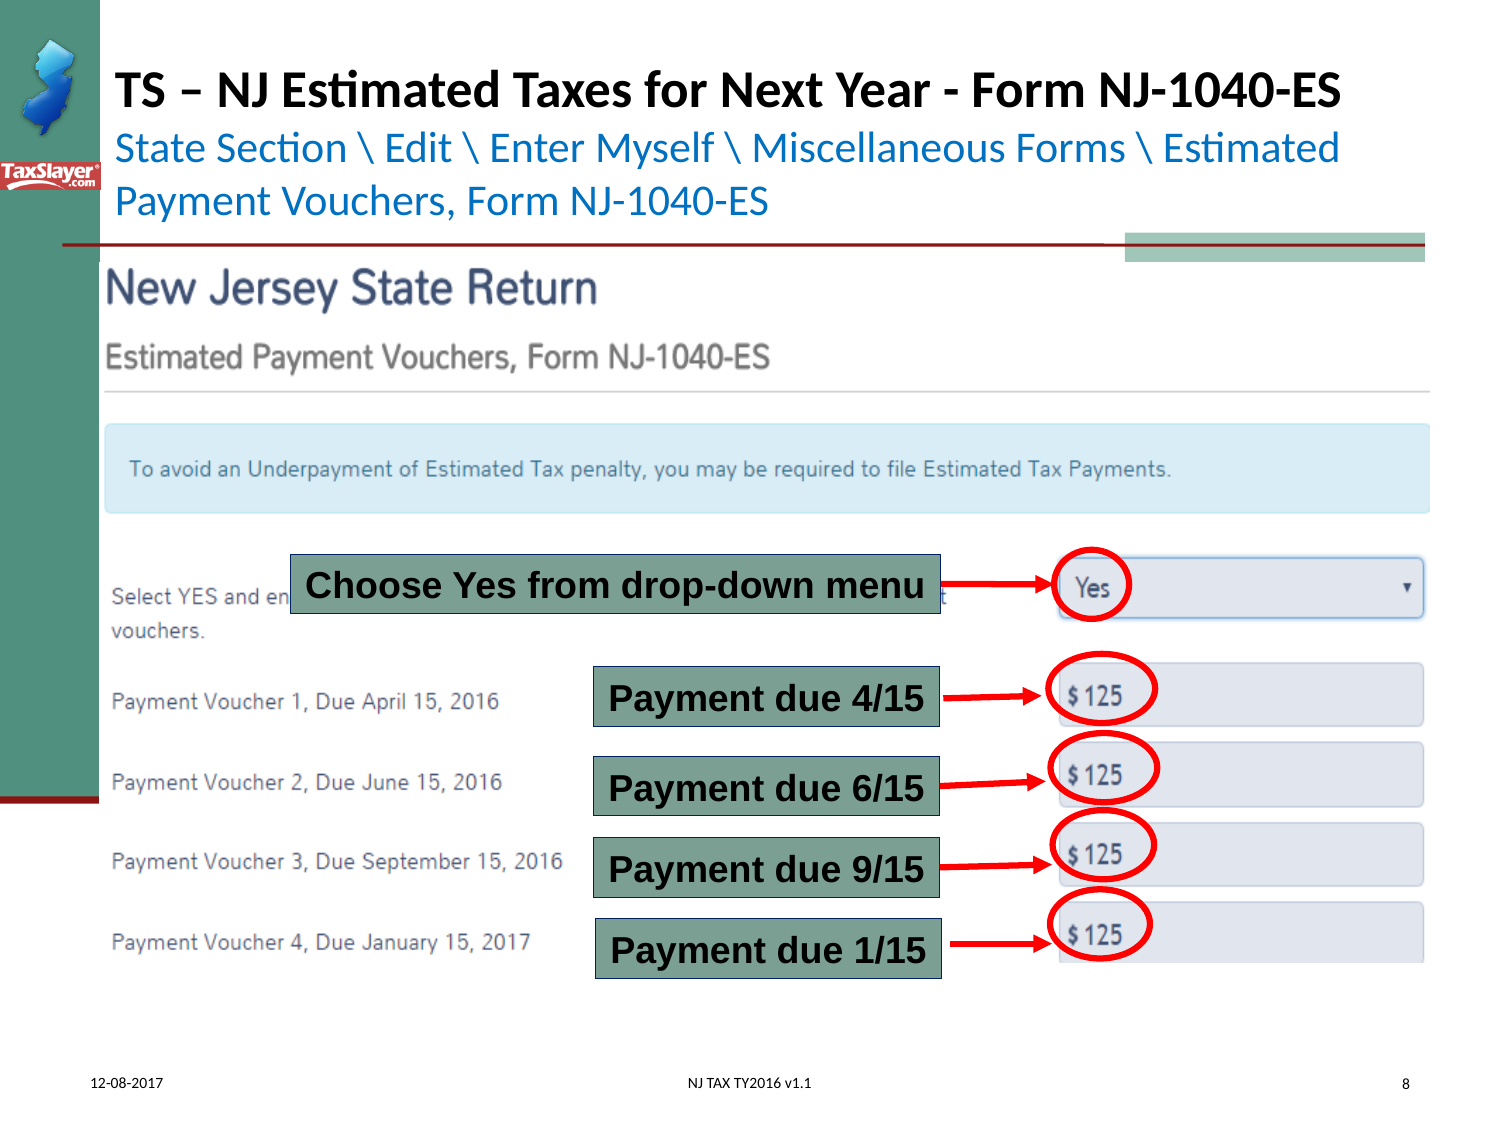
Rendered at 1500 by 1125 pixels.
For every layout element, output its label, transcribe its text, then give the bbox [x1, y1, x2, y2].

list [99, 262, 1430, 963]
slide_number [74, 1049, 401, 1100]
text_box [941, 780, 1047, 787]
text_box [941, 864, 1053, 868]
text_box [942, 695, 1042, 699]
title TS – NJ Estimated Taxes for Next Year - Form NJ-1040-ES State Section \ Edit \ Enter Myself \ Miscellaneous Forms \ Estimated Payment Vouchers, Form NJ-1040-ES [99, 45, 1425, 234]
picture [0, 37, 101, 139]
text_box Payment due 1/15 [595, 971, 942, 979]
footer NJ TAX TY2016 v1.1 [496, 1050, 1004, 1100]
slide_number 8 [1112, 1049, 1426, 1101]
picture [0, 162, 101, 190]
